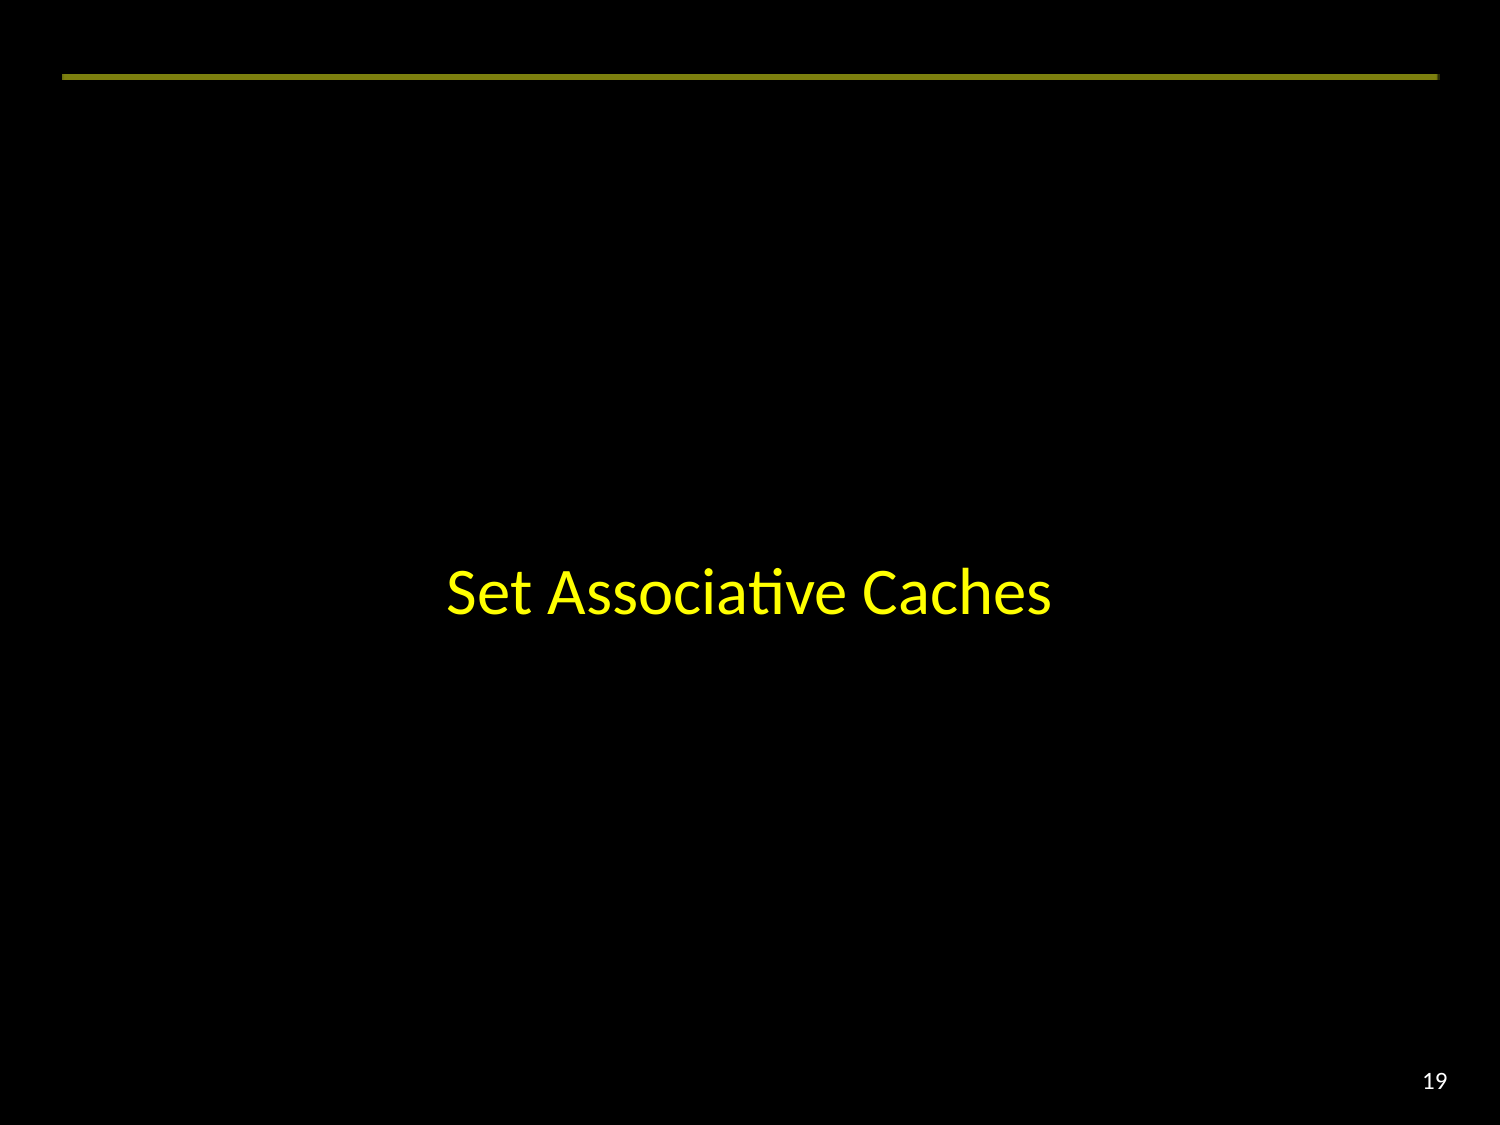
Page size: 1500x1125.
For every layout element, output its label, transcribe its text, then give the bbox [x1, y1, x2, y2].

picture [62, 74, 1440, 80]
list Set Associative Caches [37, 112, 1463, 1063]
